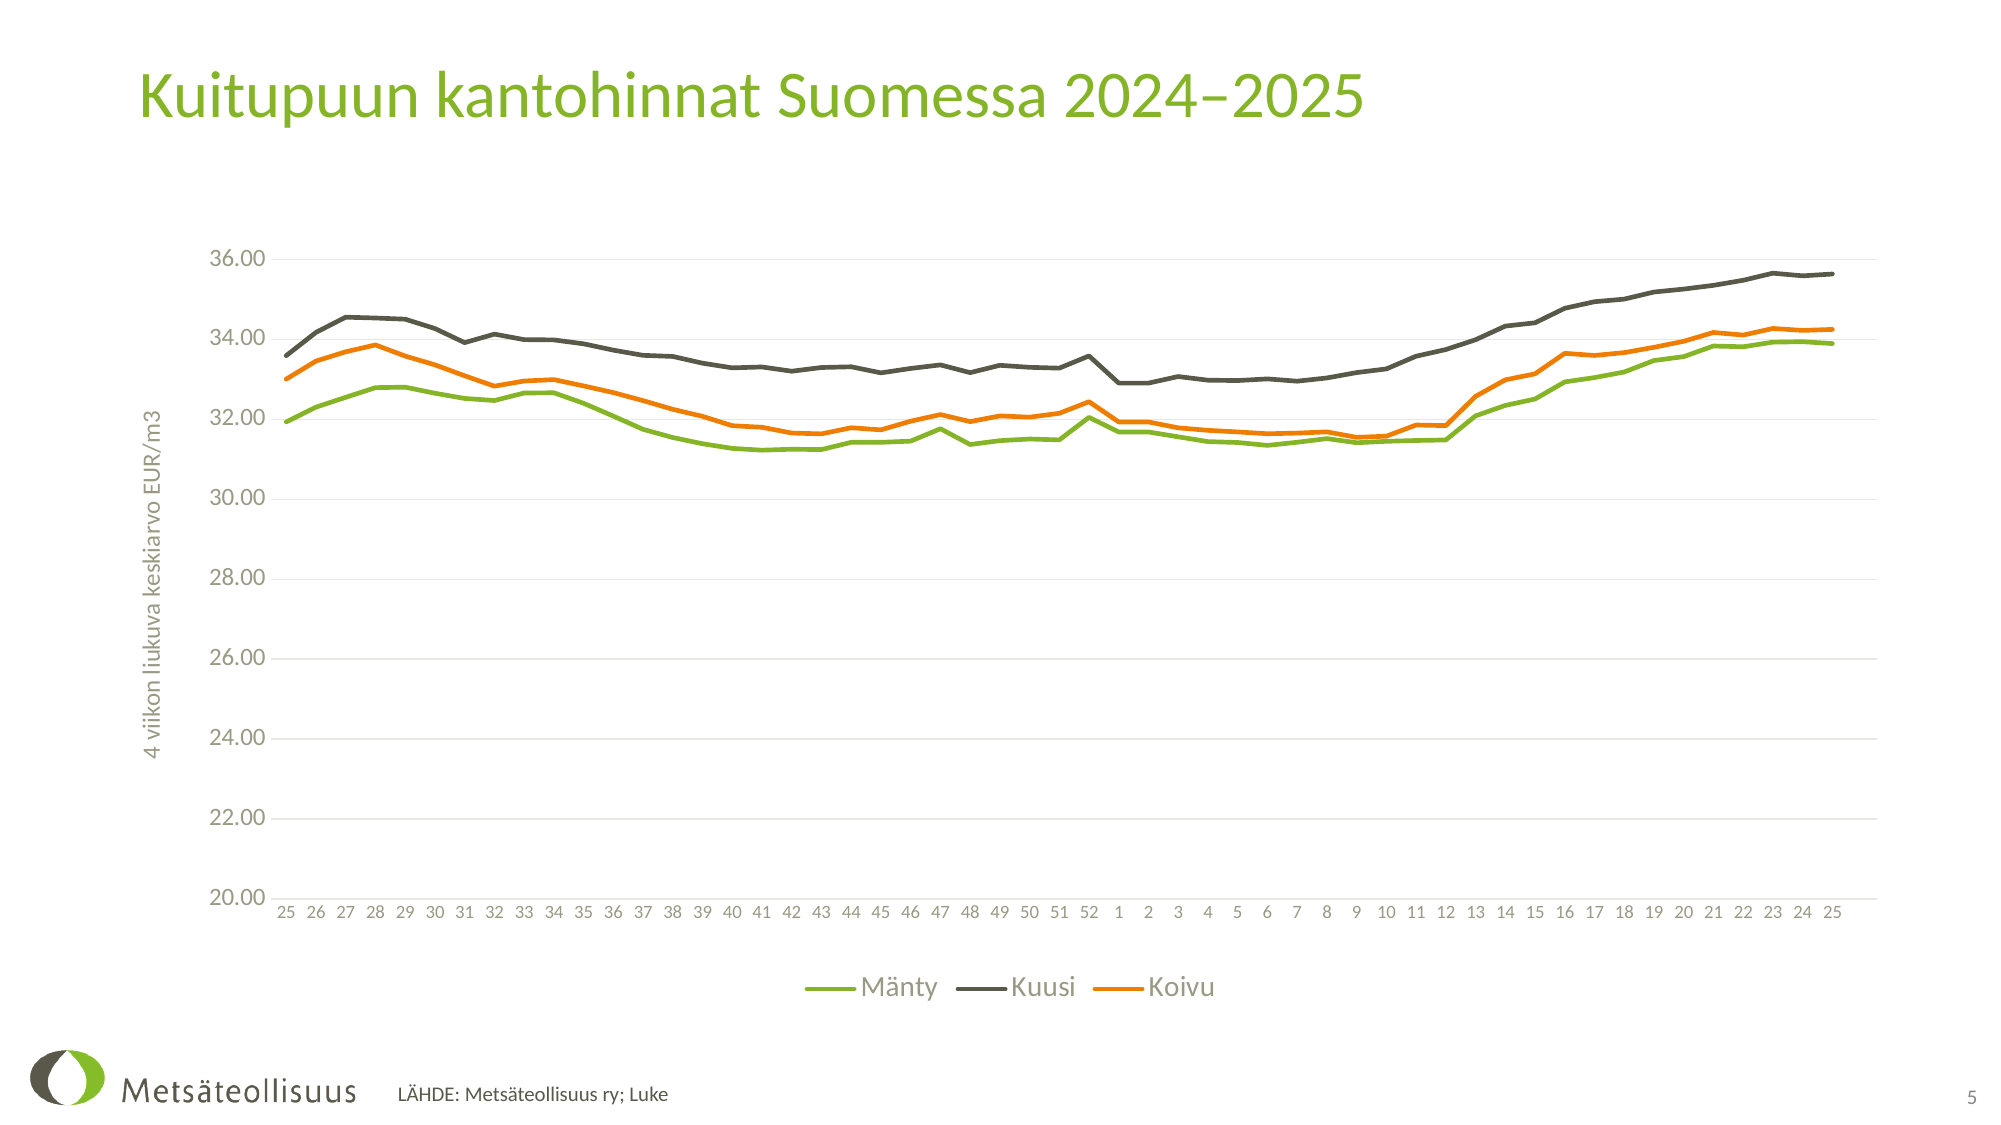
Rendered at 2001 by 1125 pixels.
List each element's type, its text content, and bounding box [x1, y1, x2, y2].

slide_number 5 [1898, 1085, 1978, 1114]
chart [124, 235, 1899, 1011]
title Kuitupuun kantohinnat Suomessa 2024–2025 [124, 59, 1878, 207]
picture [29, 1049, 356, 1106]
